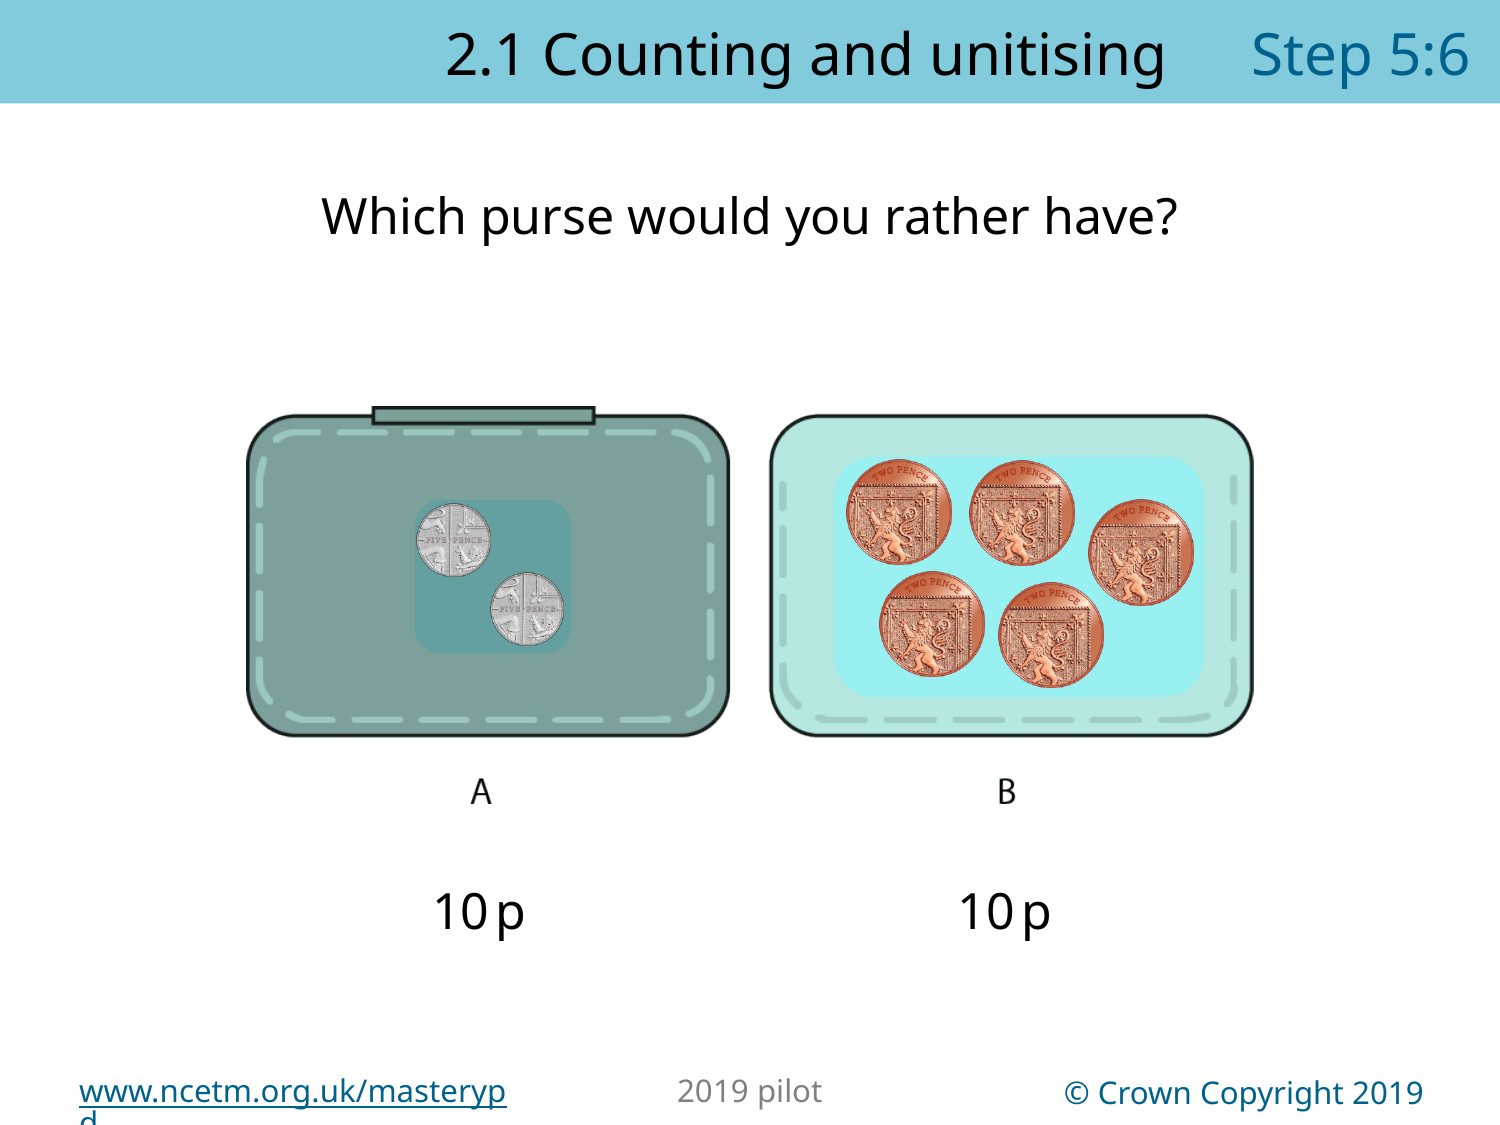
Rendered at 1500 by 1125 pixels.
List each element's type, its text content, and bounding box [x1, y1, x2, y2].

picture [969, 460, 1075, 567]
picture [998, 499, 1194, 688]
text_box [246, 406, 1254, 815]
text_box Which purse would you rather have? [306, 177, 1194, 253]
picture [416, 503, 564, 646]
list 2.1 Counting and unitising Step 5:6 [0, 0, 1500, 104]
picture [879, 570, 985, 677]
text_box 10 p [417, 872, 542, 948]
text_box 10 p [942, 872, 1068, 948]
picture [846, 458, 952, 565]
